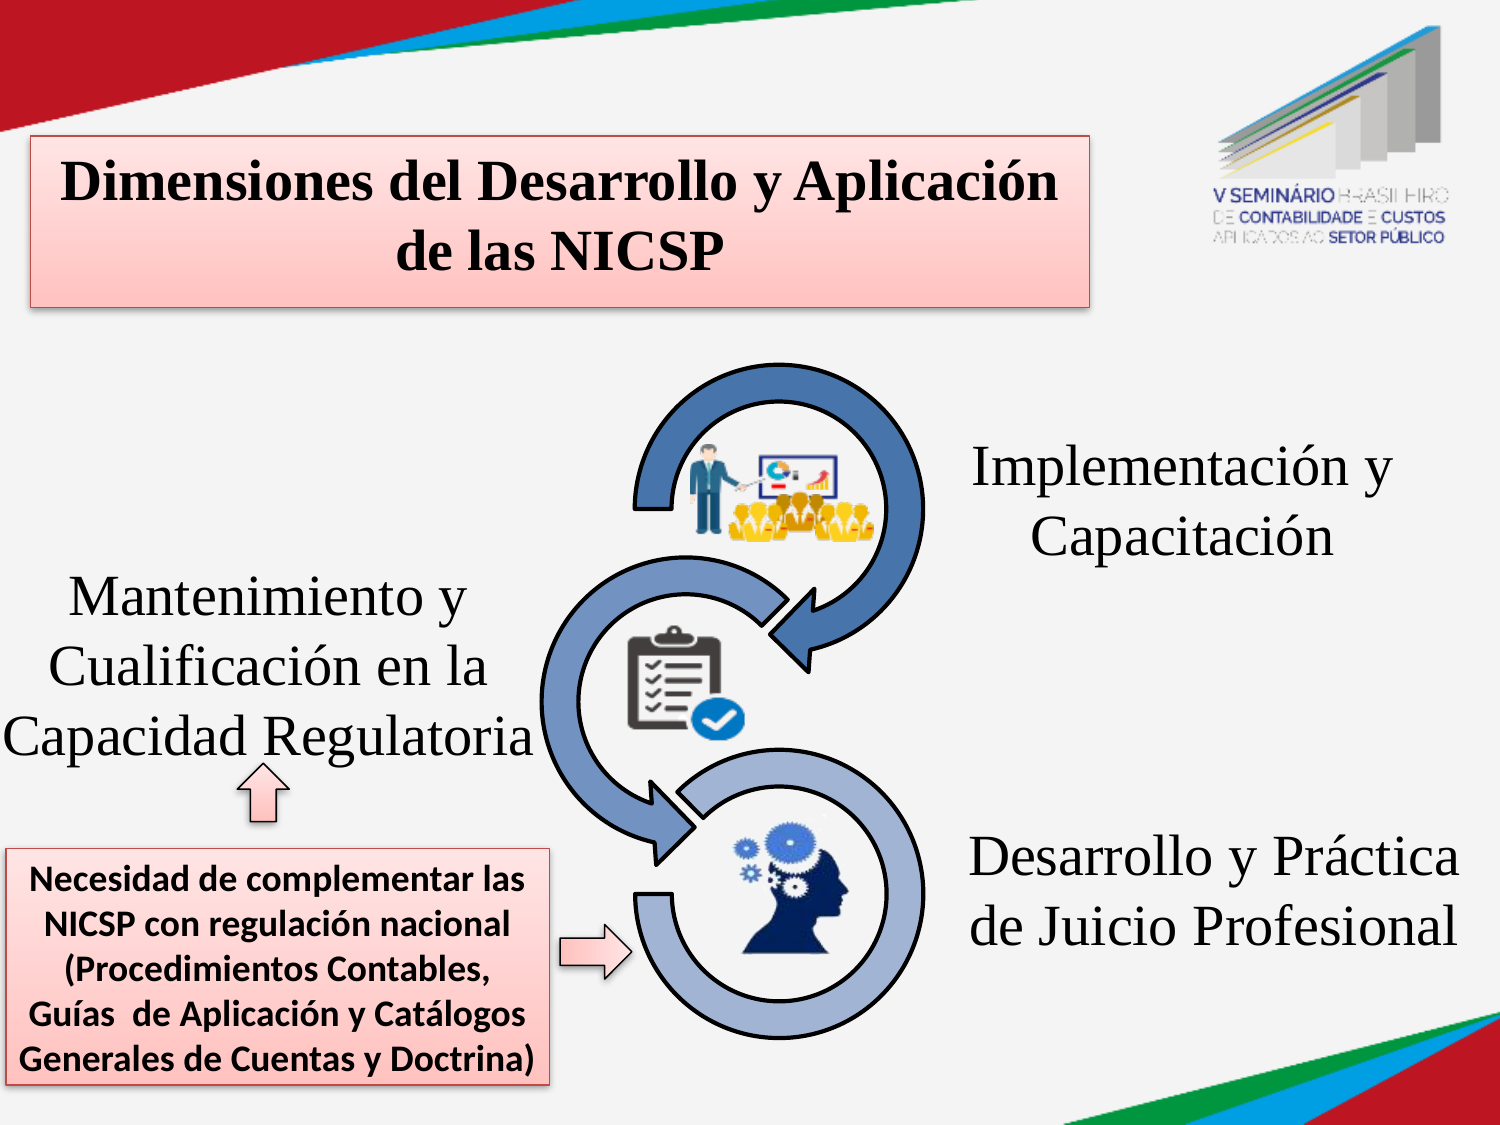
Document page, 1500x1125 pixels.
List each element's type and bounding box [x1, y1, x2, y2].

picture [0, 0, 1500, 1125]
text_box [170, 340, 1294, 1039]
picture [1305, 1019, 1500, 1125]
